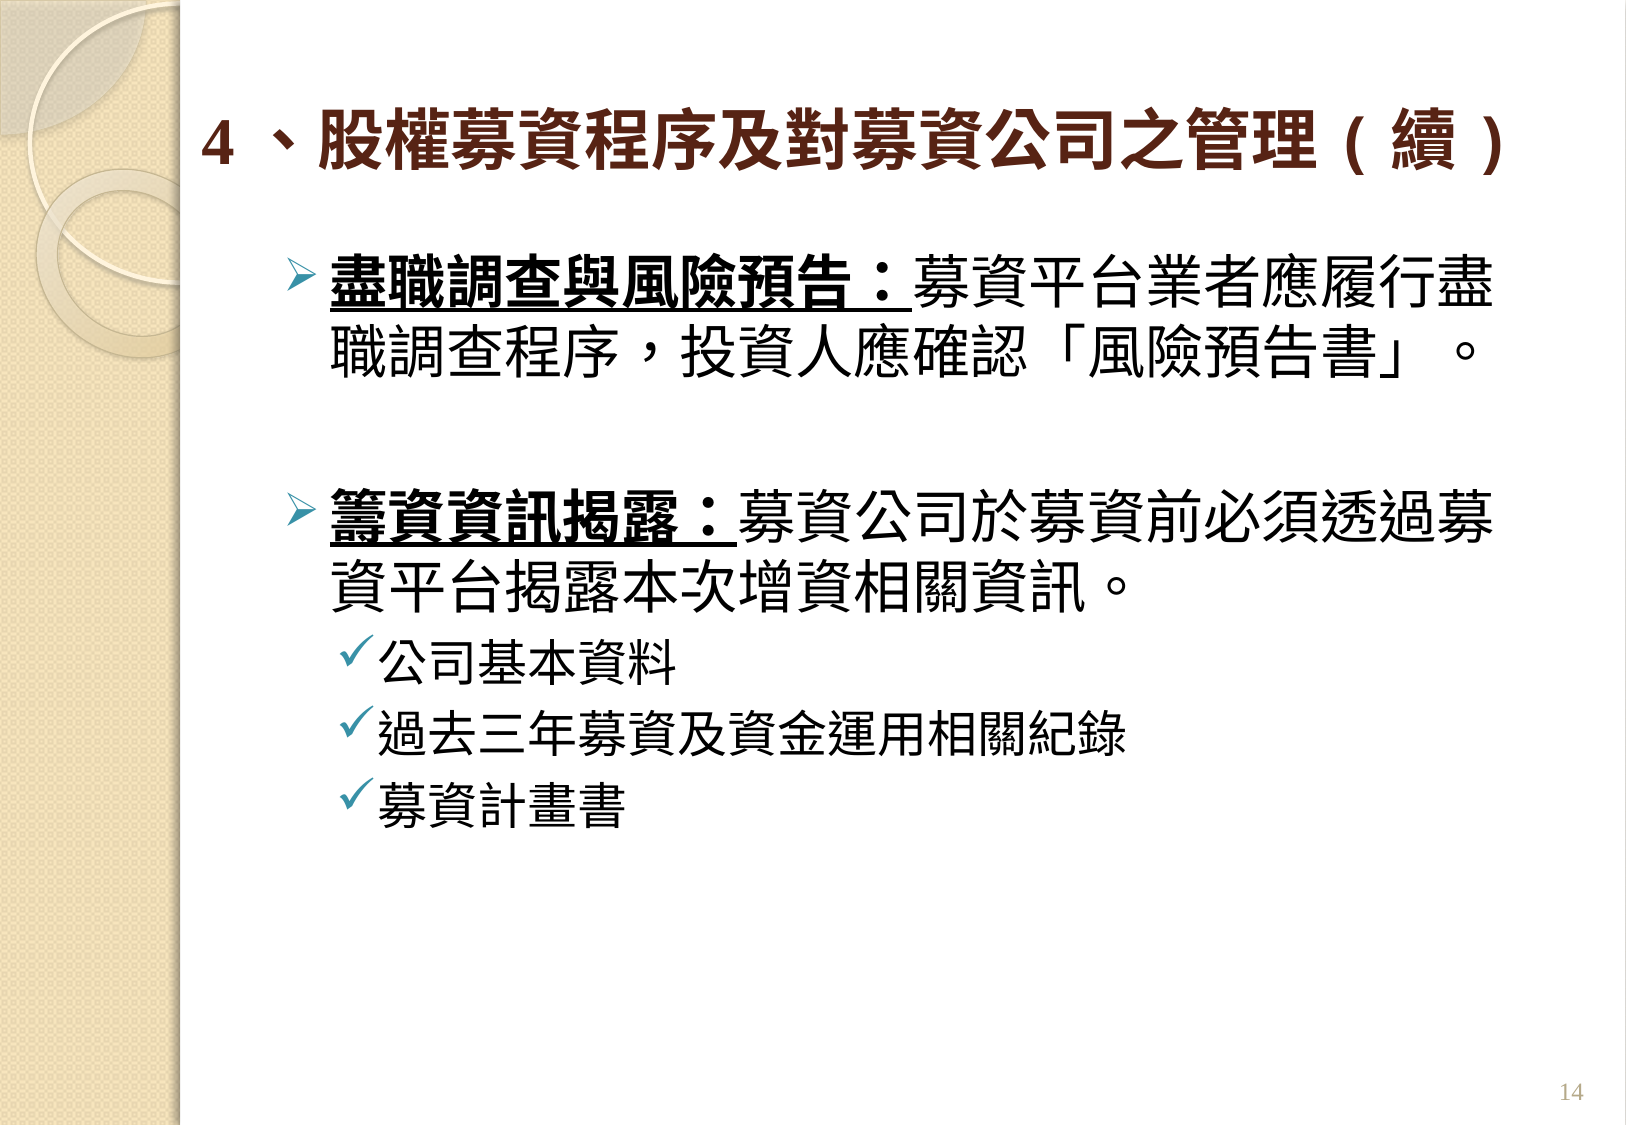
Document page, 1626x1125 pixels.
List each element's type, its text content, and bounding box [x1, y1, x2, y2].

list 盡職調查與風險預告：募資平台業者應履行盡職調查程序，投資人應確認「風險預告書」。 籌資資訊揭露：募資公司於募資前必須透過募資平台揭露本次增資相關資訊。 公司基本資料 過去三年募資及資金運用相關紀錄 募資計畫書 [255, 237, 1545, 1025]
title 4、股權募資程序及對募資公司之管理(續) [186, 45, 1588, 232]
slide_number 14 [1530, 1034, 1612, 1113]
